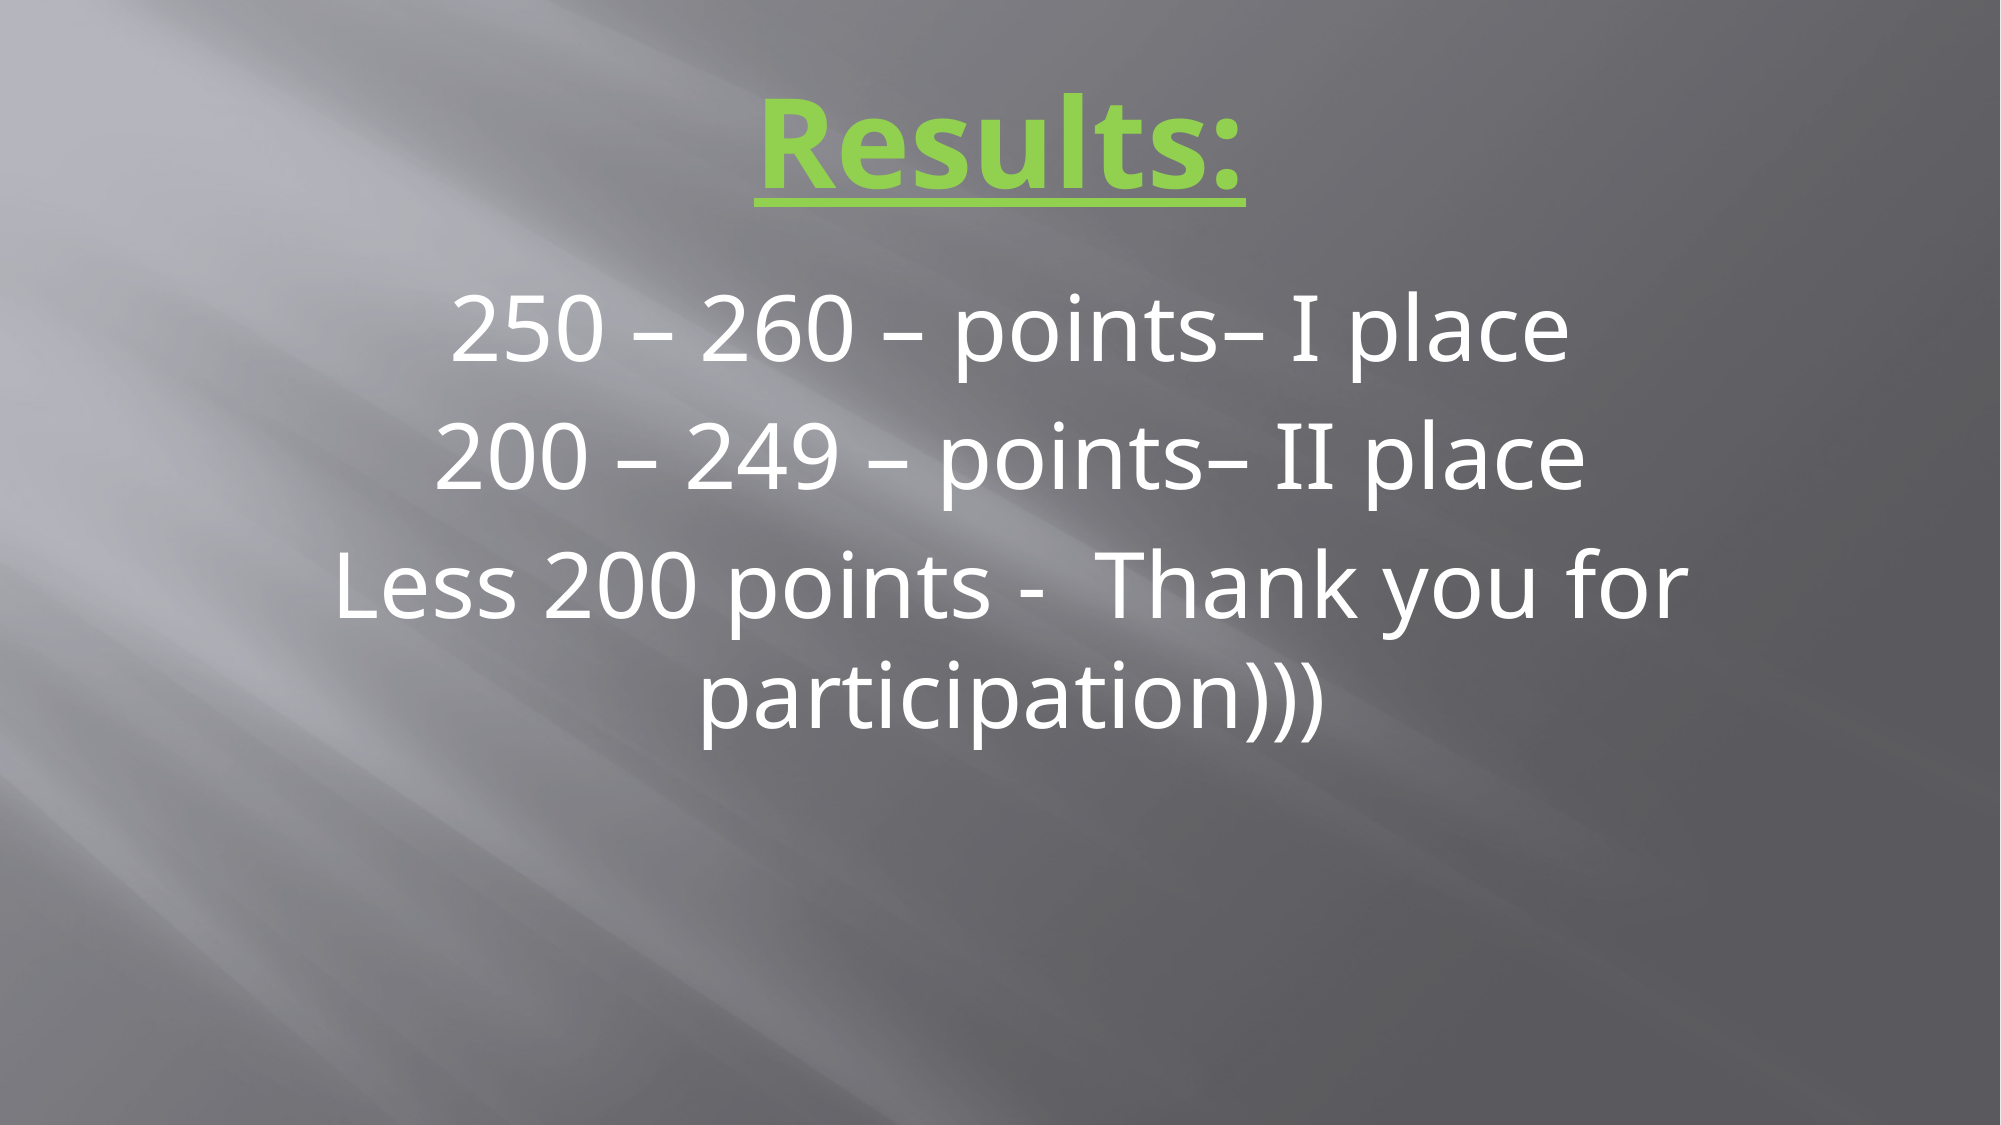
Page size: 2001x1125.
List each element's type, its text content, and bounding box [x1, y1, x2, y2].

list 250 – 260 – points– I place 200 – 249 – points– II place Less 200 points - Thank you for participation))) [99, 262, 1900, 1035]
title Results: [99, 45, 1900, 233]
